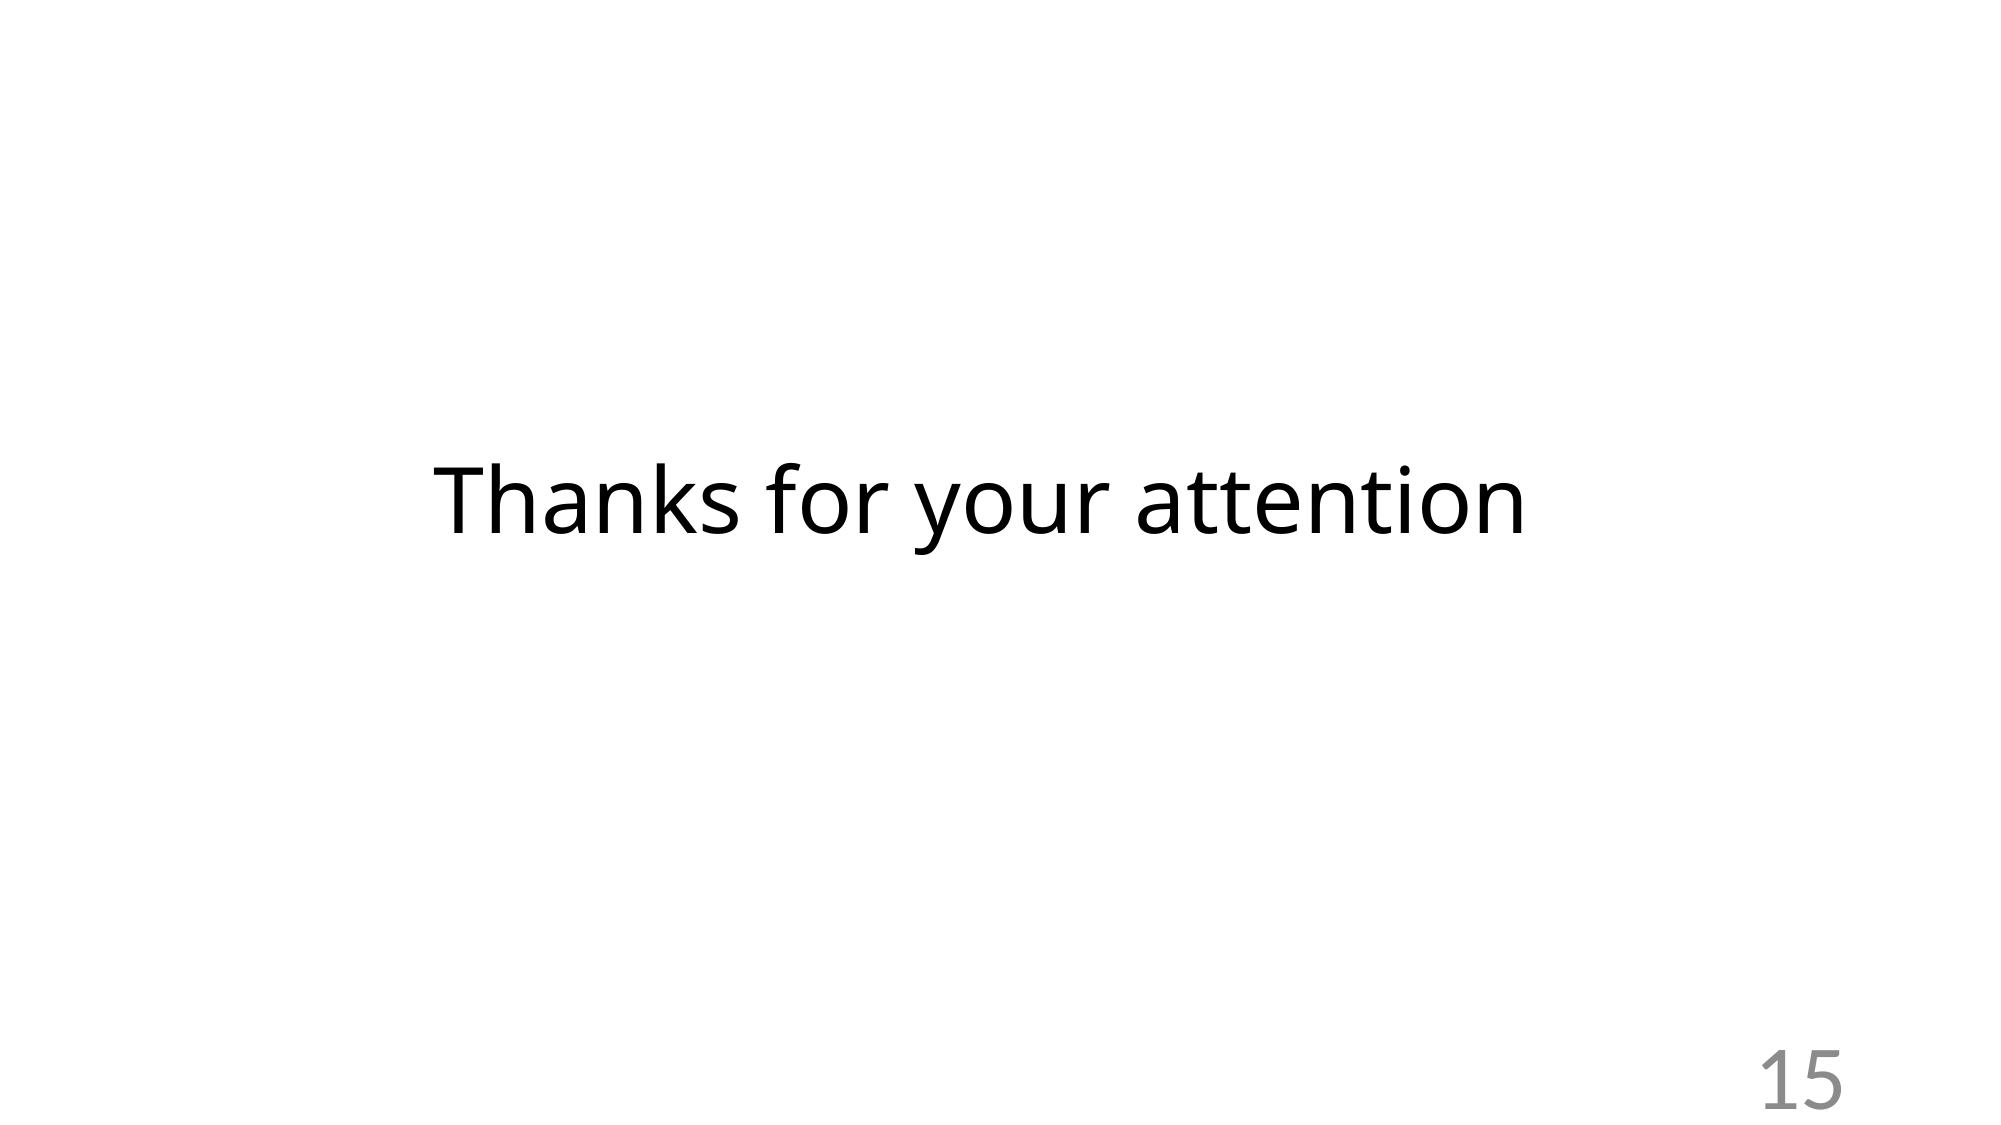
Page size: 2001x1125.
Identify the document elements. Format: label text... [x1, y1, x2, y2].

slide_number 15 [1412, 1042, 1863, 1103]
title Thanks for your attention [253, 442, 1735, 565]
